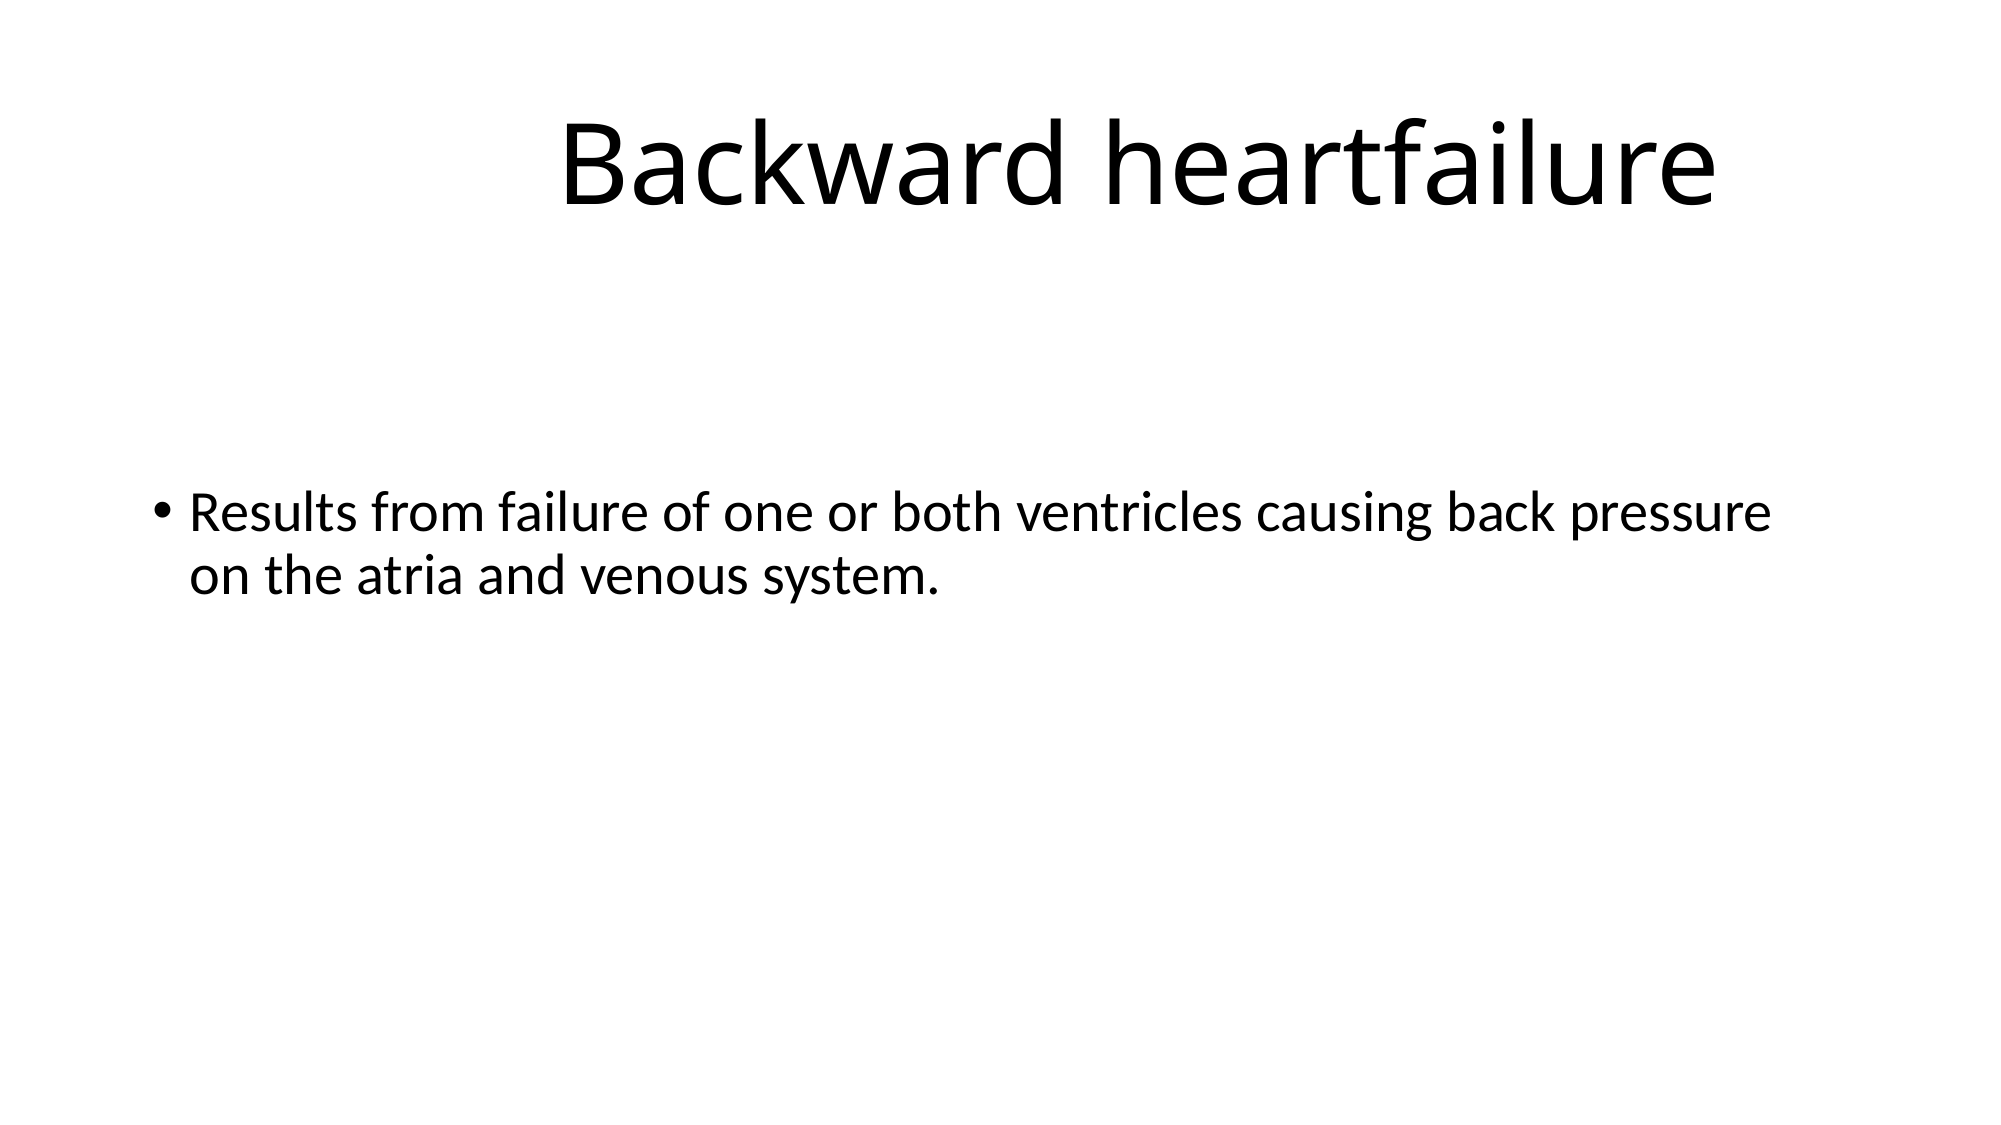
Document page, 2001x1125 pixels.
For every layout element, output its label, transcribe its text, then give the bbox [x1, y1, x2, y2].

title Backward heartfailure [137, 59, 1863, 278]
list Results from failure of one or both ventricles causing back pressure on the atria and venous system. [137, 299, 1863, 1014]
